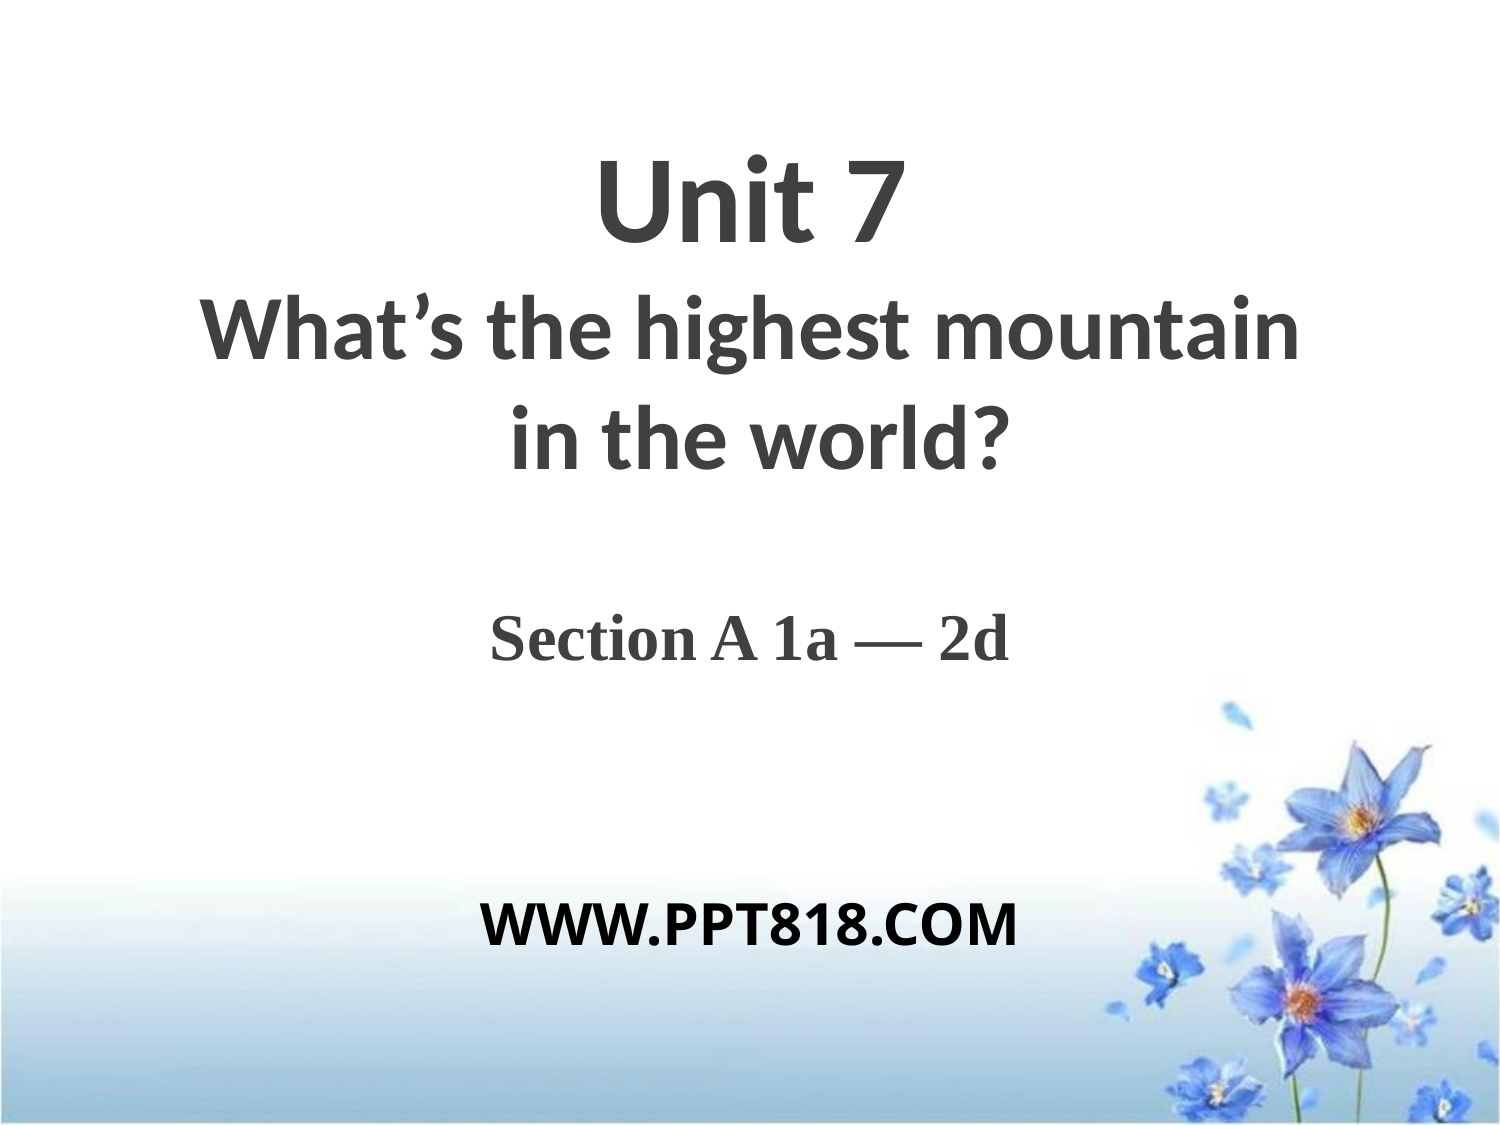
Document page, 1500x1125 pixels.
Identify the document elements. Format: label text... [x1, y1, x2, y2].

text_box WWW.PPT818.COM [408, 873, 1091, 965]
picture [0, 0, 1500, 1125]
title Unit 7 What’s the highest mountain in the world? [1, 255, 1500, 350]
text_box Section A 1a — 2d [395, 586, 1105, 681]
